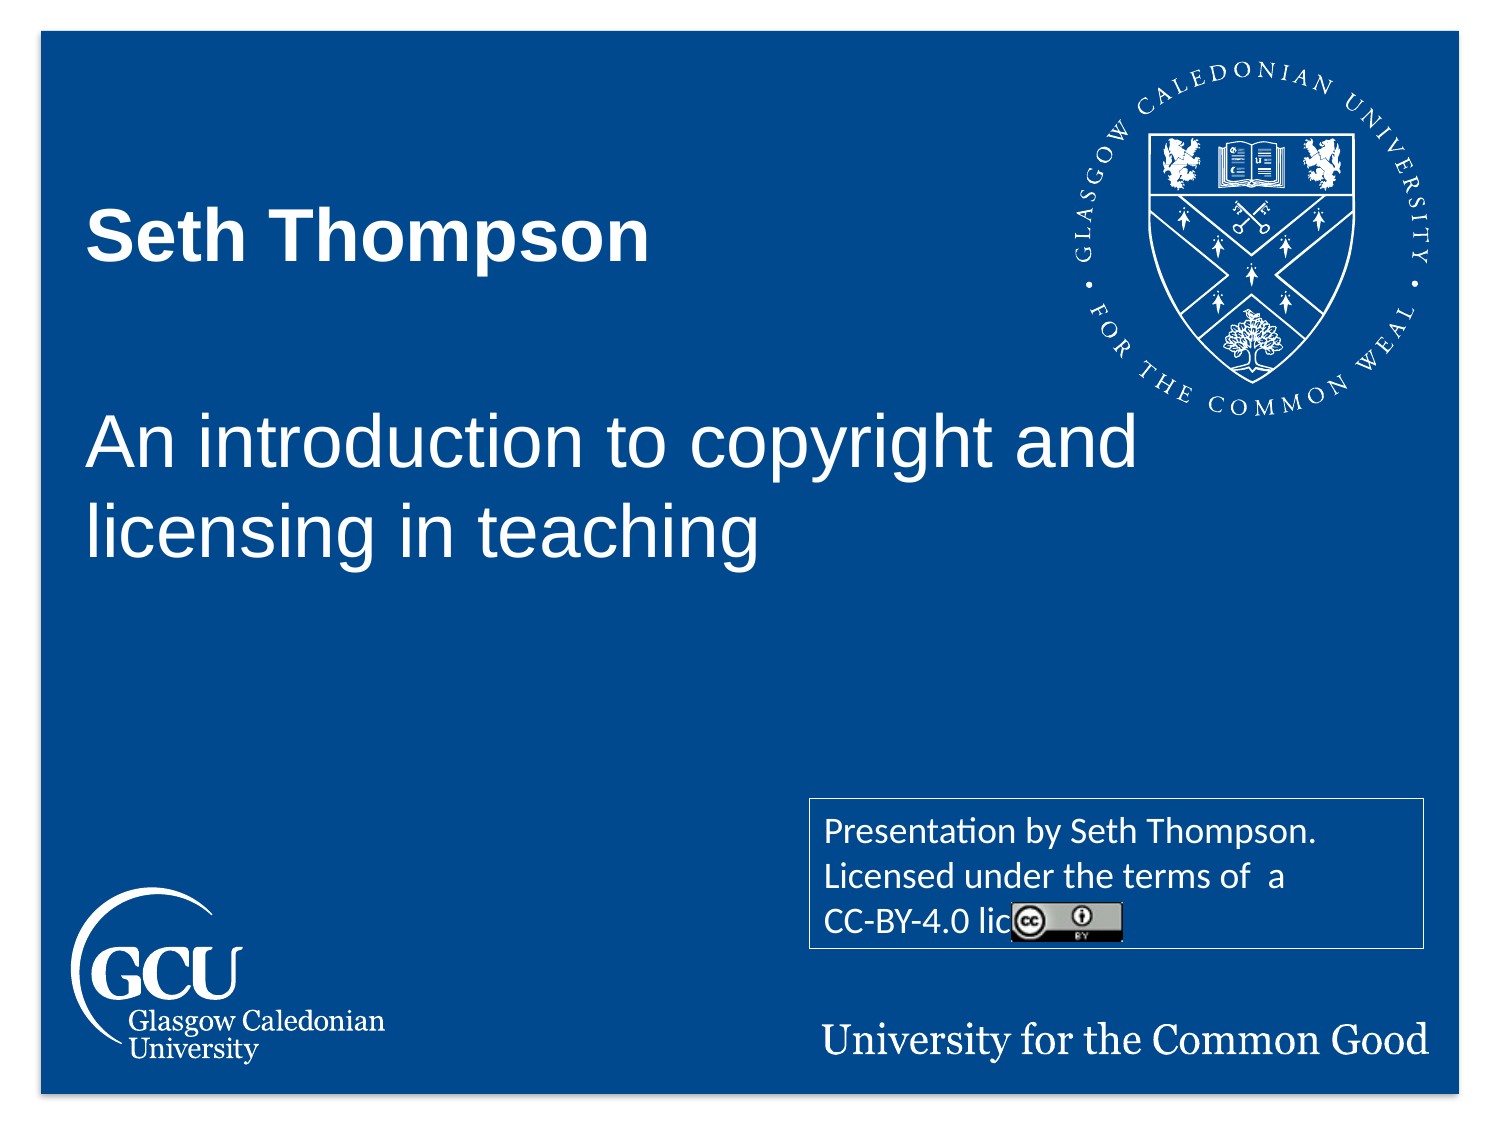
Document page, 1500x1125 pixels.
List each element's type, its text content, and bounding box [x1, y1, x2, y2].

list An introduction to copyright and licensing in teaching [70, 385, 1223, 583]
picture [1011, 902, 1123, 942]
text_box Presentation by Seth Thompson. Licensed under the terms of a CC-BY-4.0 license [809, 798, 1424, 949]
list Seth Thompson [70, 178, 1016, 285]
